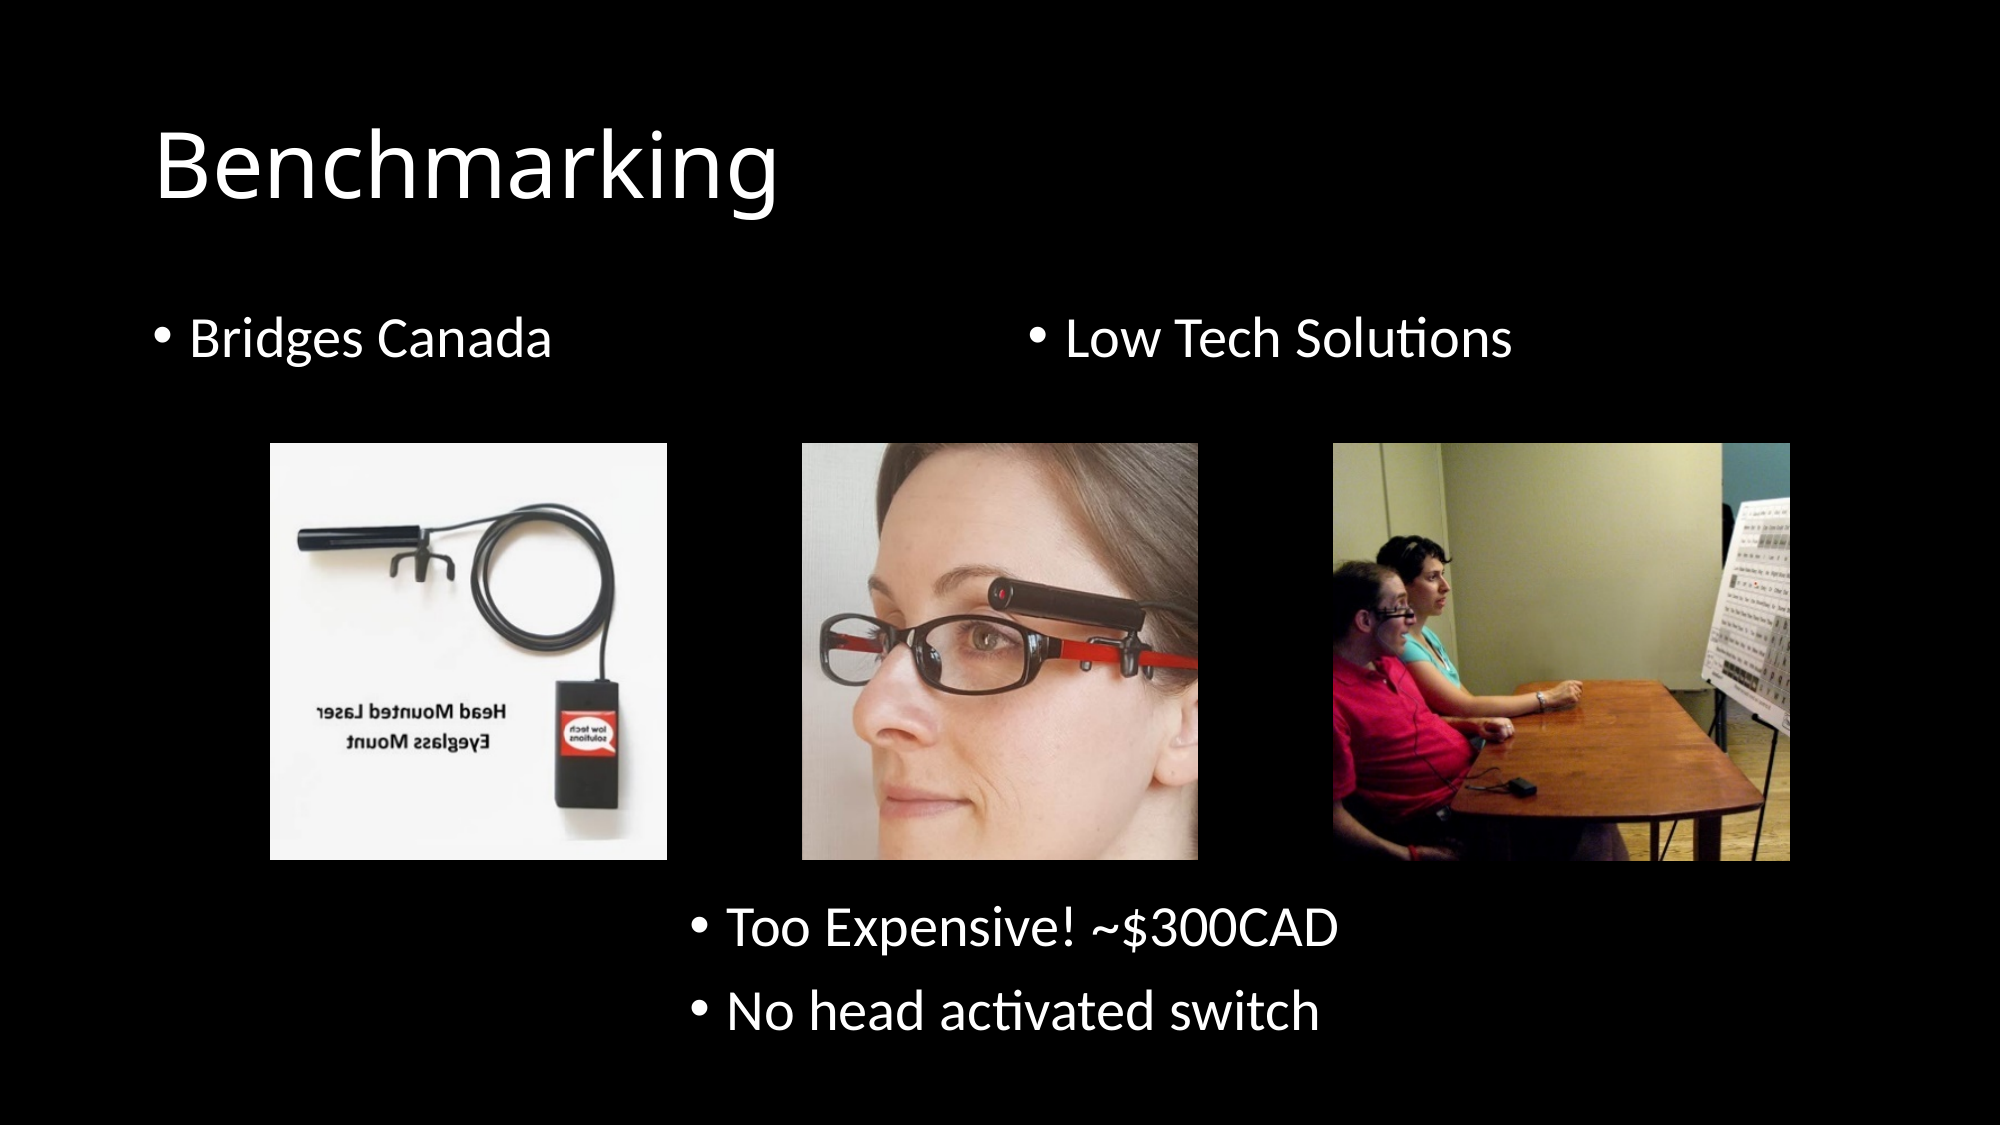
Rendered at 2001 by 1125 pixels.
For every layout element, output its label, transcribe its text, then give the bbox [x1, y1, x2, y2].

picture [270, 443, 667, 860]
list Low Tech Solutions [1012, 299, 1863, 1014]
picture [802, 443, 1198, 860]
text_box Too Expensive! ~$300CAD No head activated switch [674, 888, 1372, 1066]
title Benchmarking [137, 59, 1863, 278]
list Bridges Canada [137, 299, 988, 1014]
picture [1333, 443, 1790, 861]
